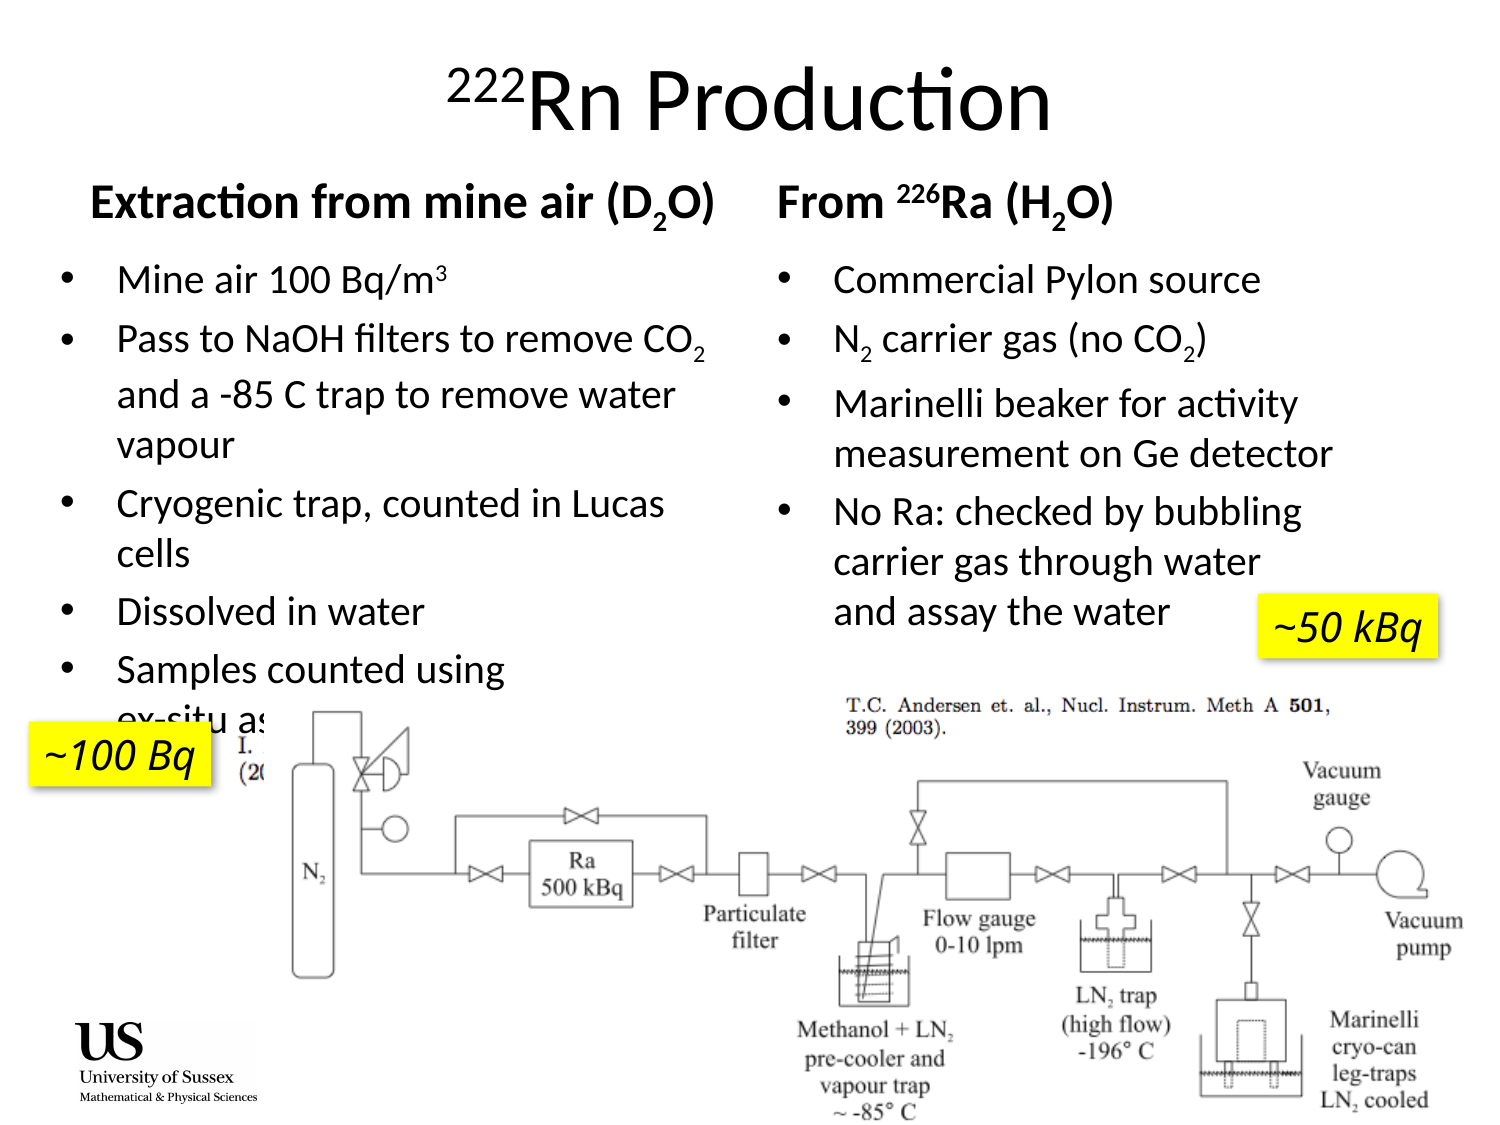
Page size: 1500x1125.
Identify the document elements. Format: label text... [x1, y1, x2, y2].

list Mine air 100 Bq/m3 Pass to NaOH filters to remove CO2 and a -85 C trap to remove water vapour Cryogenic trap, counted in Lucas cells Dissolved in water Samples counted using ex-situ assay methods [45, 244, 761, 594]
picture [75, 1022, 257, 1104]
title 222Rn Production [74, 0, 1426, 139]
text_box ~100 Bq [28, 721, 212, 787]
list Extraction from mine air (D2O) [74, 139, 761, 244]
list From 226Ra (H2O) [761, 139, 1426, 244]
text_box ~50 kBq [1257, 593, 1439, 659]
list Commercial Pylon source N2 carrier gas (no CO2) Marinelli beaker for activity measurement on Ge detector No Ra: checked by bubbling carrier gas through water and assay the water [761, 244, 1426, 660]
picture [229, 690, 1500, 1125]
